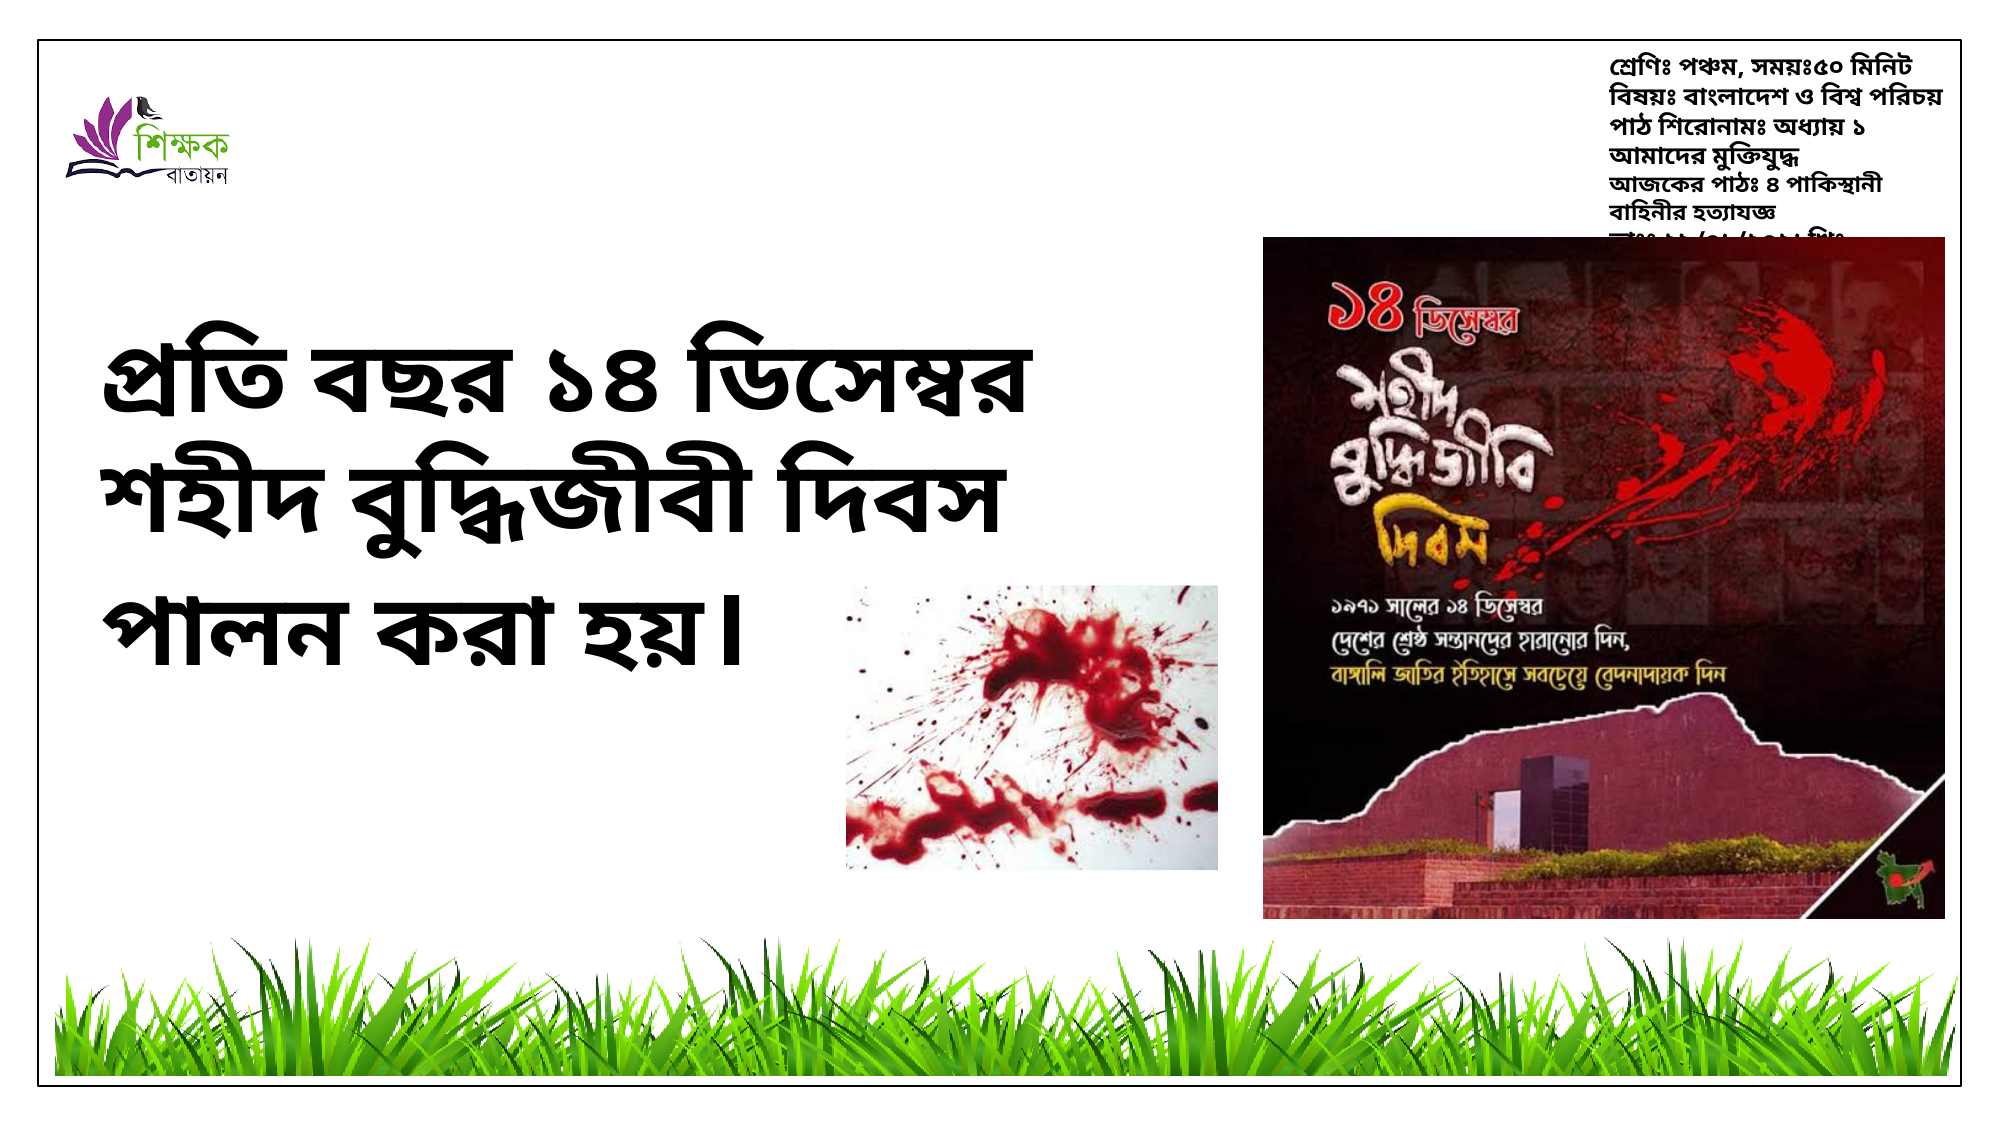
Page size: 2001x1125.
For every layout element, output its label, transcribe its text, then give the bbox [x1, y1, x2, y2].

picture [54, 585, 1969, 1076]
text_box শ্রেণিঃ পঞ্চম, সময়ঃ৫০ মিনিট বিষয়ঃ বাংলাদেশ ও বিশ্ব পরিচয় পাঠ শিরোনামঃ অধ্যায় ১ আমাদের মুক্তিযুদ্ধ আজকের পাঠঃ ৪ পাকিস্থানী বাহিনীর হত্যাযজ্ঞ তাংঃ ২৯/০১/২০২১খ্রিঃ [1594, 42, 1969, 263]
text_box প্রতি বছর ১৪ ডিসেম্বর শহীদ বুদ্ধিজীবী দিবস পালন করা হয়। [86, 305, 1206, 695]
picture [1263, 237, 1946, 920]
picture [54, 48, 245, 239]
